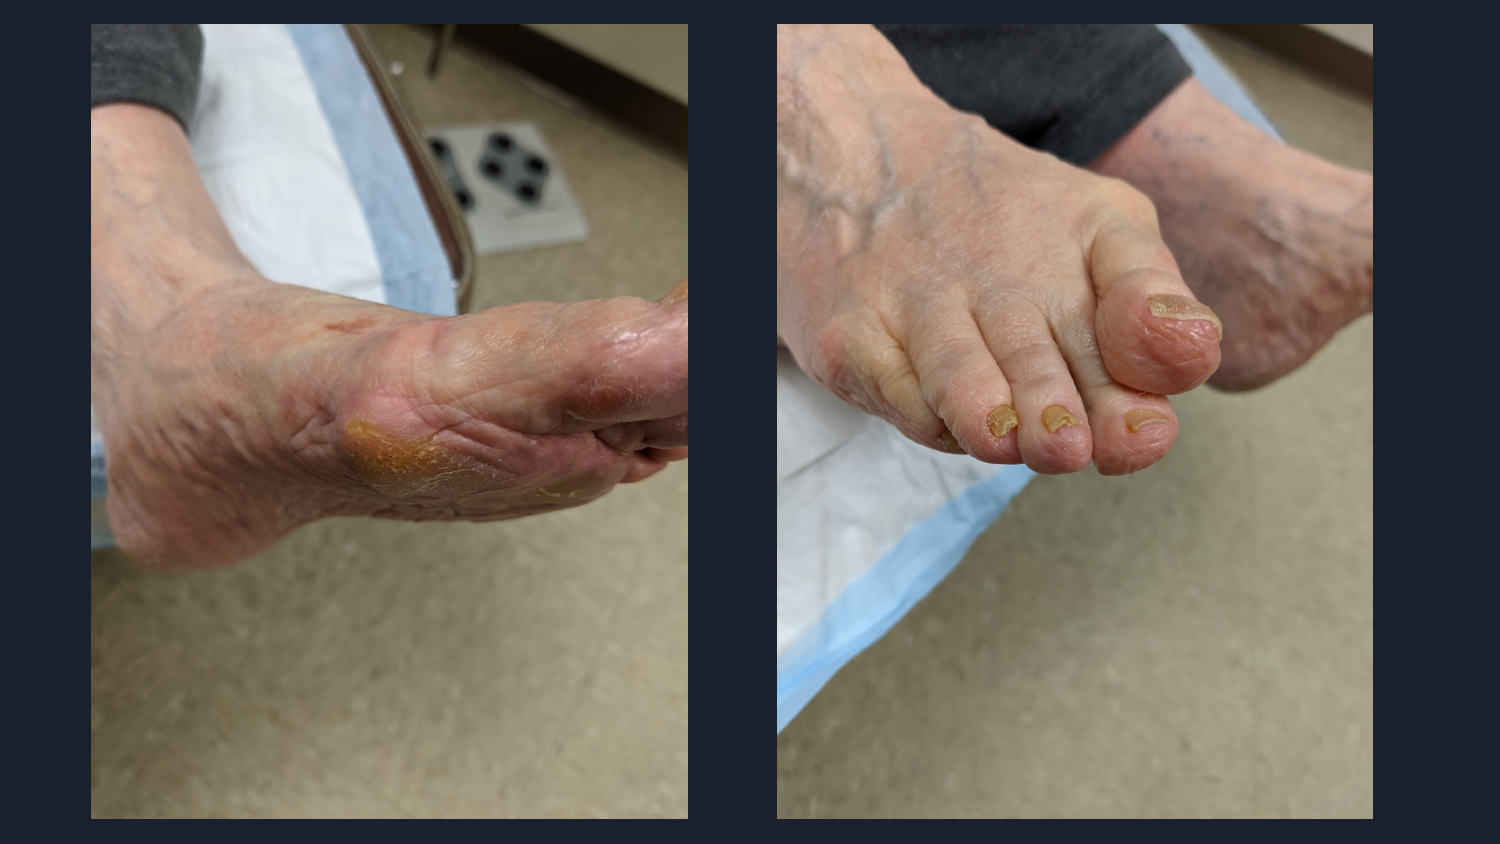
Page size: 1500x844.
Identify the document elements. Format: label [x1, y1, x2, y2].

picture [91, 24, 688, 819]
picture [777, 24, 1373, 819]
